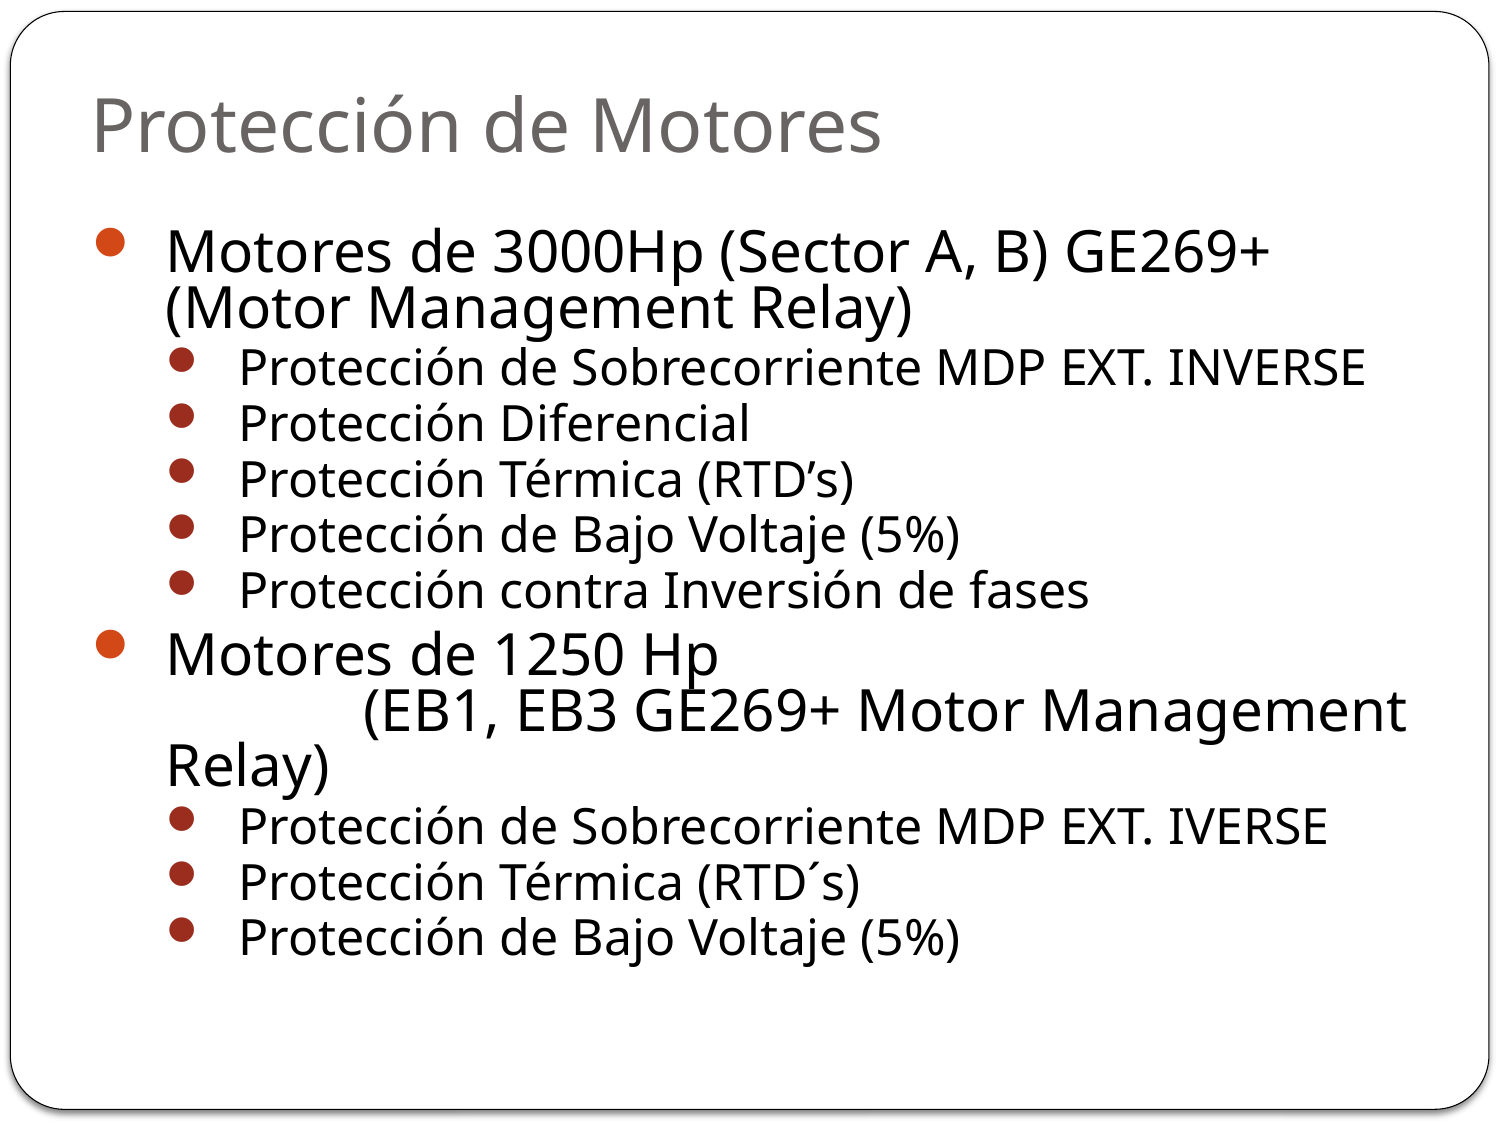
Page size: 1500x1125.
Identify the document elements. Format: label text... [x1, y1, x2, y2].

title Protección de Motores [74, 44, 1426, 185]
list Motores de 3000Hp (Sector A, B) GE269+ (Motor Management Relay) Protección de Sobrecorriente MDP EXT. INVERSE Protección Diferencial Protección Térmica (RTD’s) Protección de Bajo Voltaje (5%) Protección contra Inversión de fases Motores de 1250 Hp (EB1, EB3 GE269+ Motor Management Relay) Protección de Sobrecorriente MDP EXT. IVERSE Protección Térmica (RTD´s) Protección de Bajo Voltaje (5%) [76, 219, 1428, 1012]
